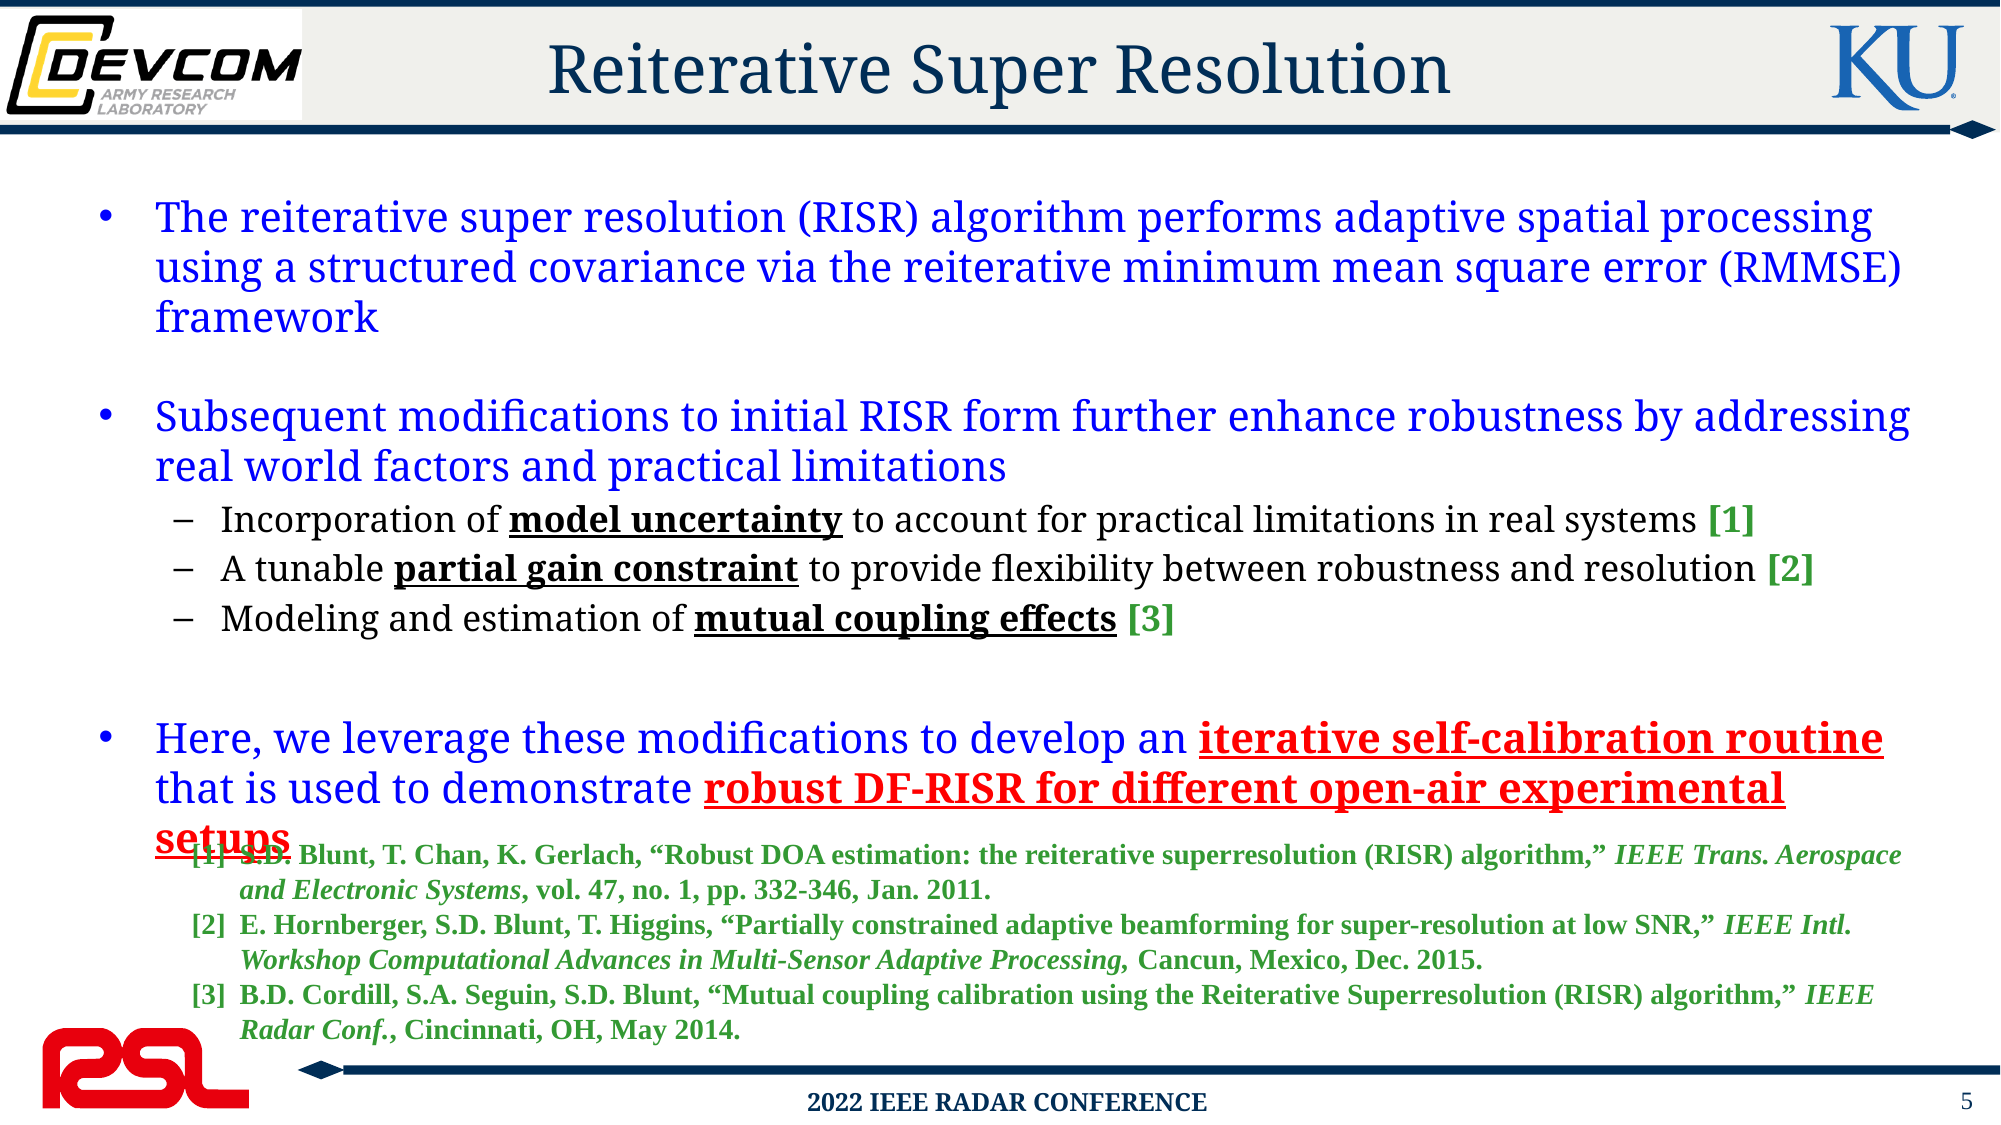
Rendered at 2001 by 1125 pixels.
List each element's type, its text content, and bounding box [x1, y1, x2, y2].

title Reiterative Super Resolution [324, 0, 1675, 161]
list The reiterative super resolution (RISR) algorithm performs adaptive spatial processing using a structured covariance via the reiterative minimum mean square error (RMMSE) framework Subsequent modifications to initial RISR form further enhance robustness by addressing real world factors and practical limitations Incorporation of model uncertainty to account for practical limitations in real systems [1] A tunable partial gain constraint to provide flexibility between robustness and resolution [2] Modeling and estimation of mutual coupling effects [3] Here, we leverage these modifications to develop an iterative self-calibration routine that is used to demonstrate robust DF-RISR for different open-air experimental setups [83, 183, 1933, 845]
text_box [1] S.D. Blunt, T. Chan, K. Gerlach, “Robust DOA estimation: the reiterative superresolution (RISR) algorithm,” IEEE Trans. Aerospace and Electronic Systems, vol. 47, no. 1, pp. 332-346, Jan. 2011. [2] E. Hornberger, S.D. Blunt, T. Higgins, “Partially constrained adaptive beamforming for super-resolution at low SNR,” IEEE Intl. Workshop Computational Advances in Multi-Sensor Adaptive Processing, Cancun, Mexico, Dec. 2015. [3] B.D. Cordill, S.A. Seguin, S.D. Blunt, “Mutual coupling calibration using the Reiterative Superresolution (RISR) algorithm,” IEEE Radar Conf., Cincinnati, OH, May 2014. [176, 828, 1933, 1053]
slide_number 5 [1521, 1069, 1989, 1125]
picture [0, 9, 303, 120]
